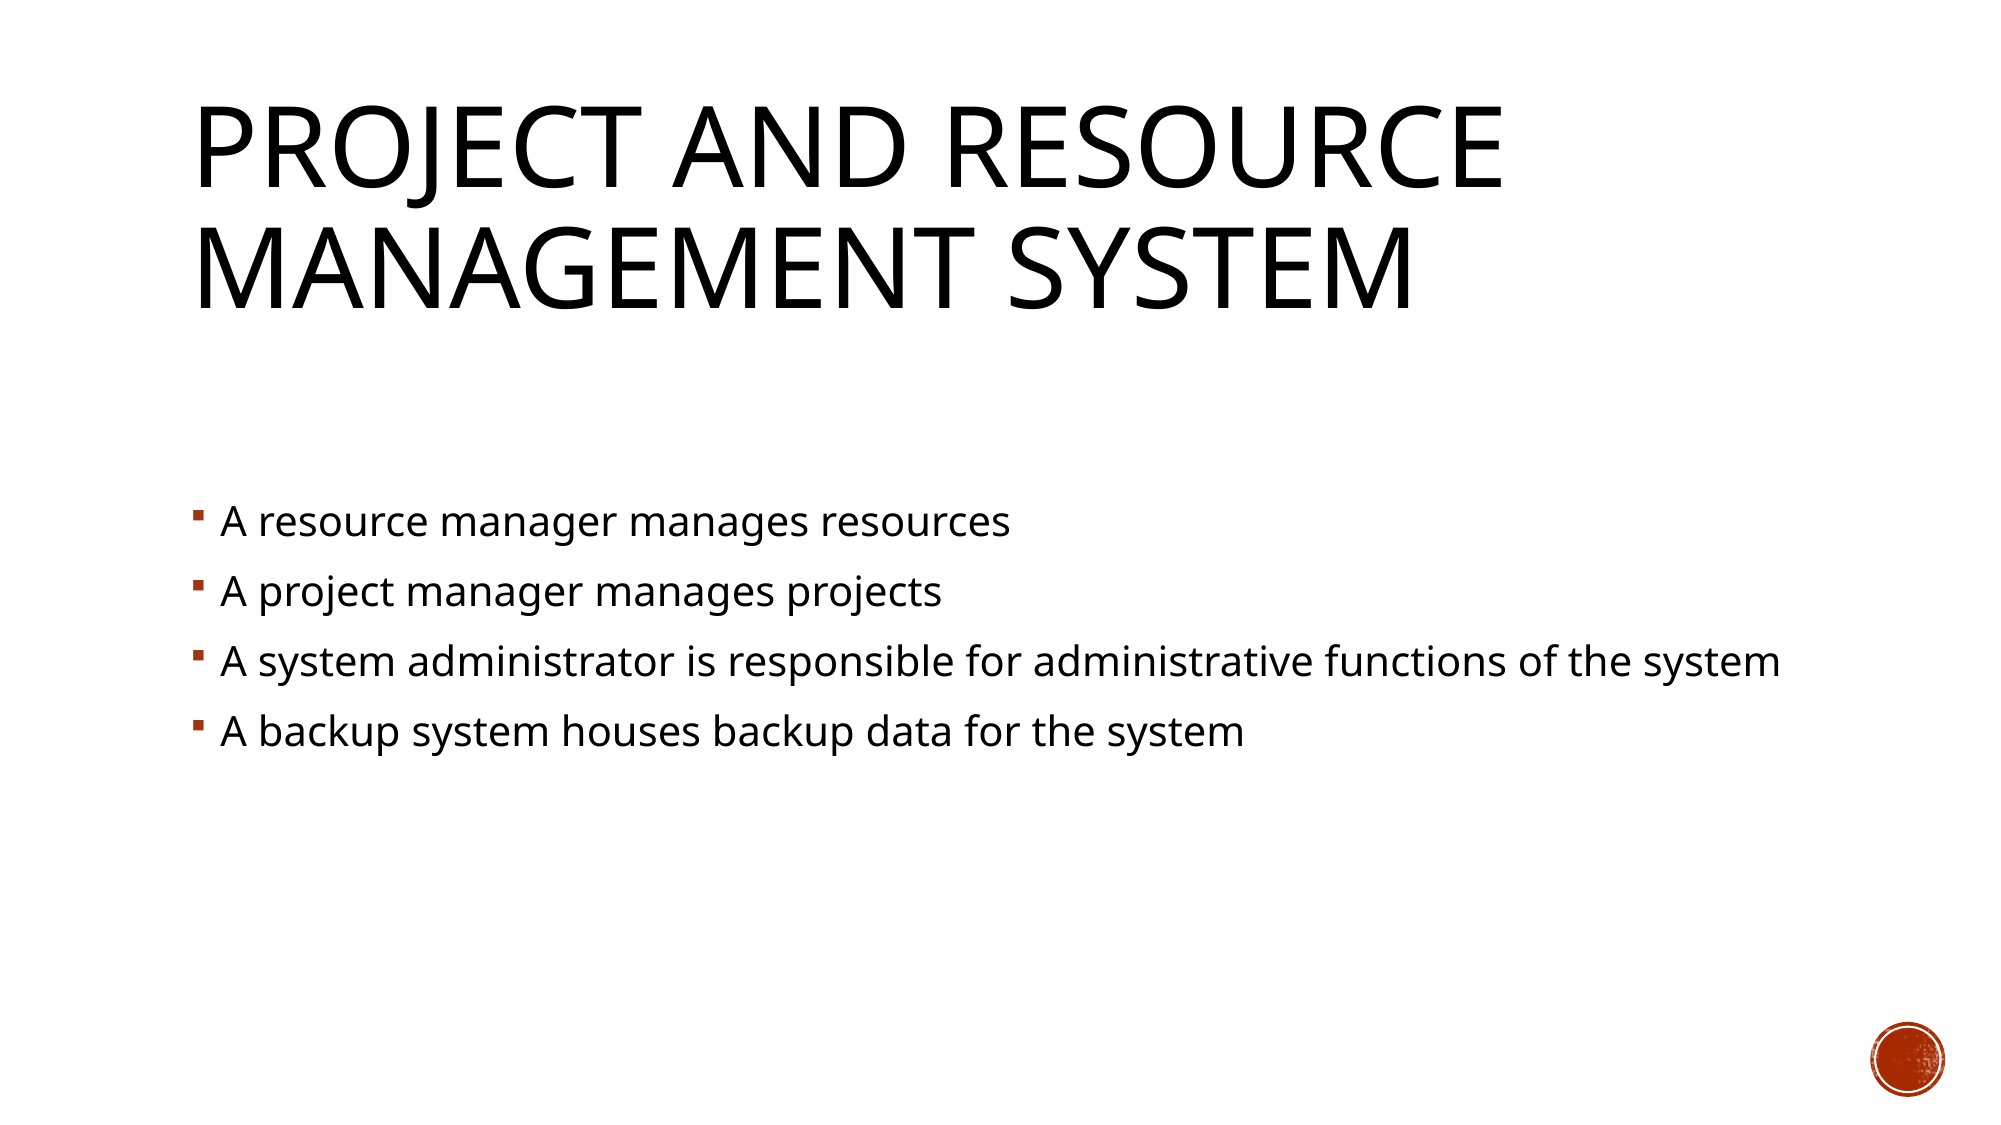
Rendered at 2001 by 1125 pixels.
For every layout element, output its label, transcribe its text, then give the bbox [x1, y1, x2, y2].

title Project and Resource Management System [175, 79, 1826, 344]
list A resource manager manages resources A project manager manages projects A system administrator is responsible for administrative functions of the system A backup system houses backup data for the system [175, 348, 1826, 1013]
